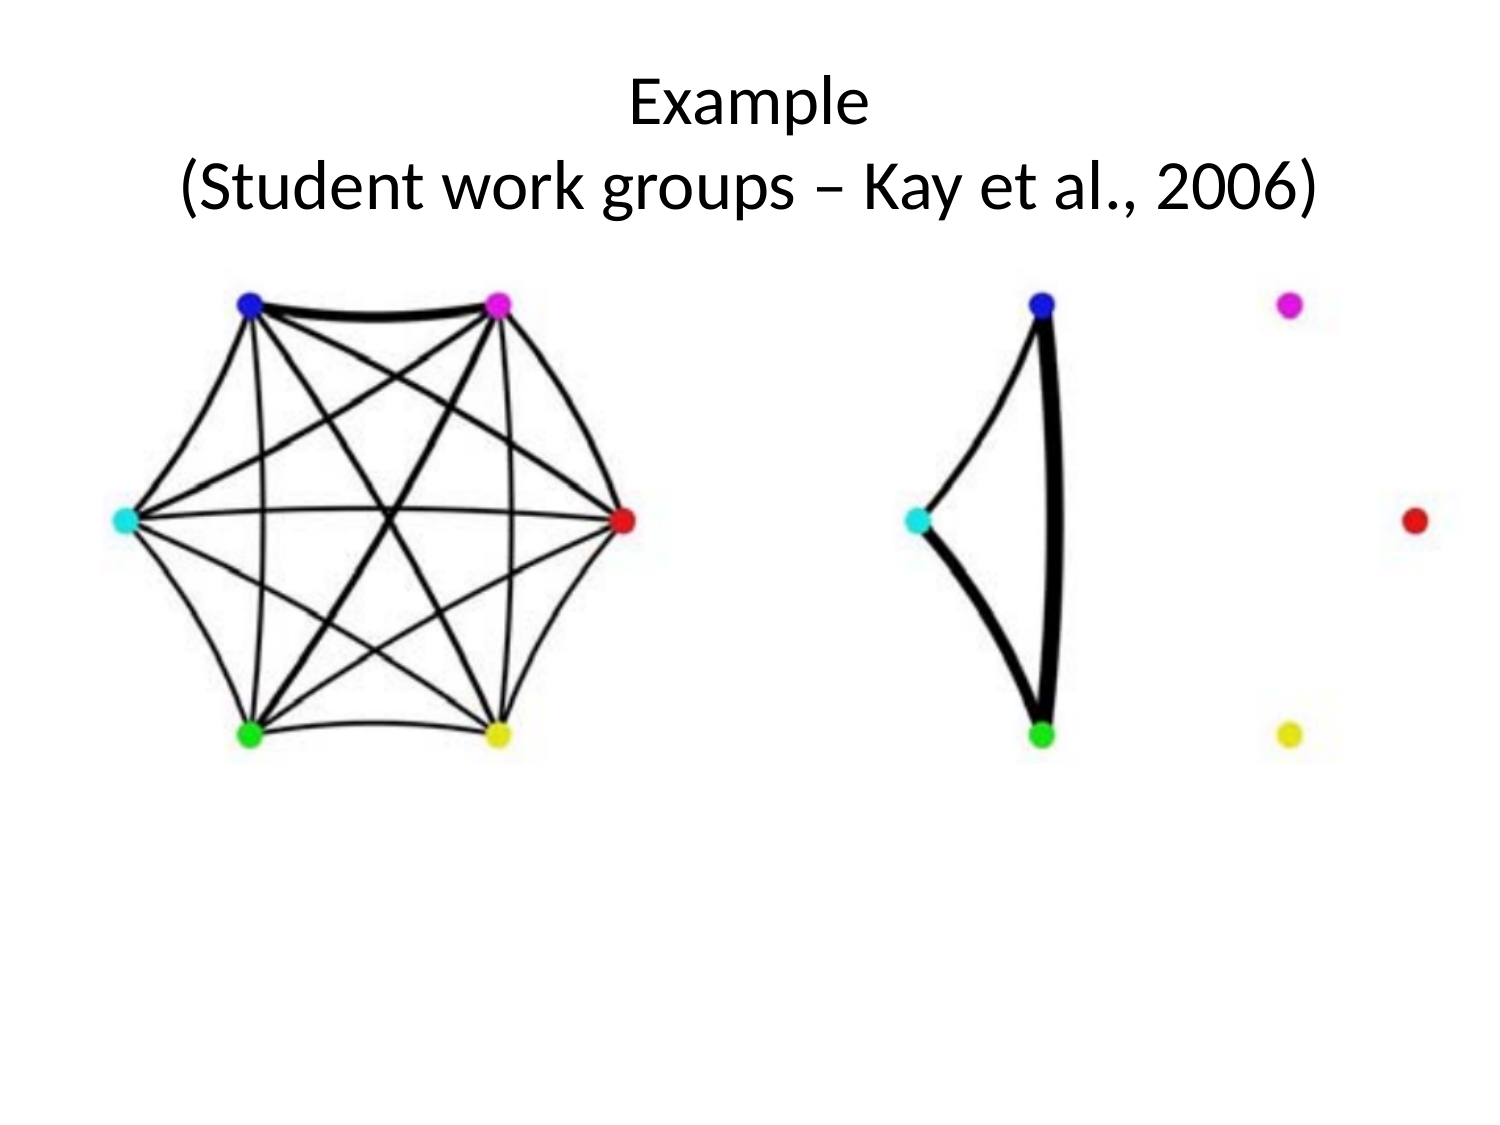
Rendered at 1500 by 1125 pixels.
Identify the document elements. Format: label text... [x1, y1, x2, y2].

title Example (Student work groups – Kay et al., 2006) [0, 45, 1500, 233]
picture [16, 262, 1483, 776]
